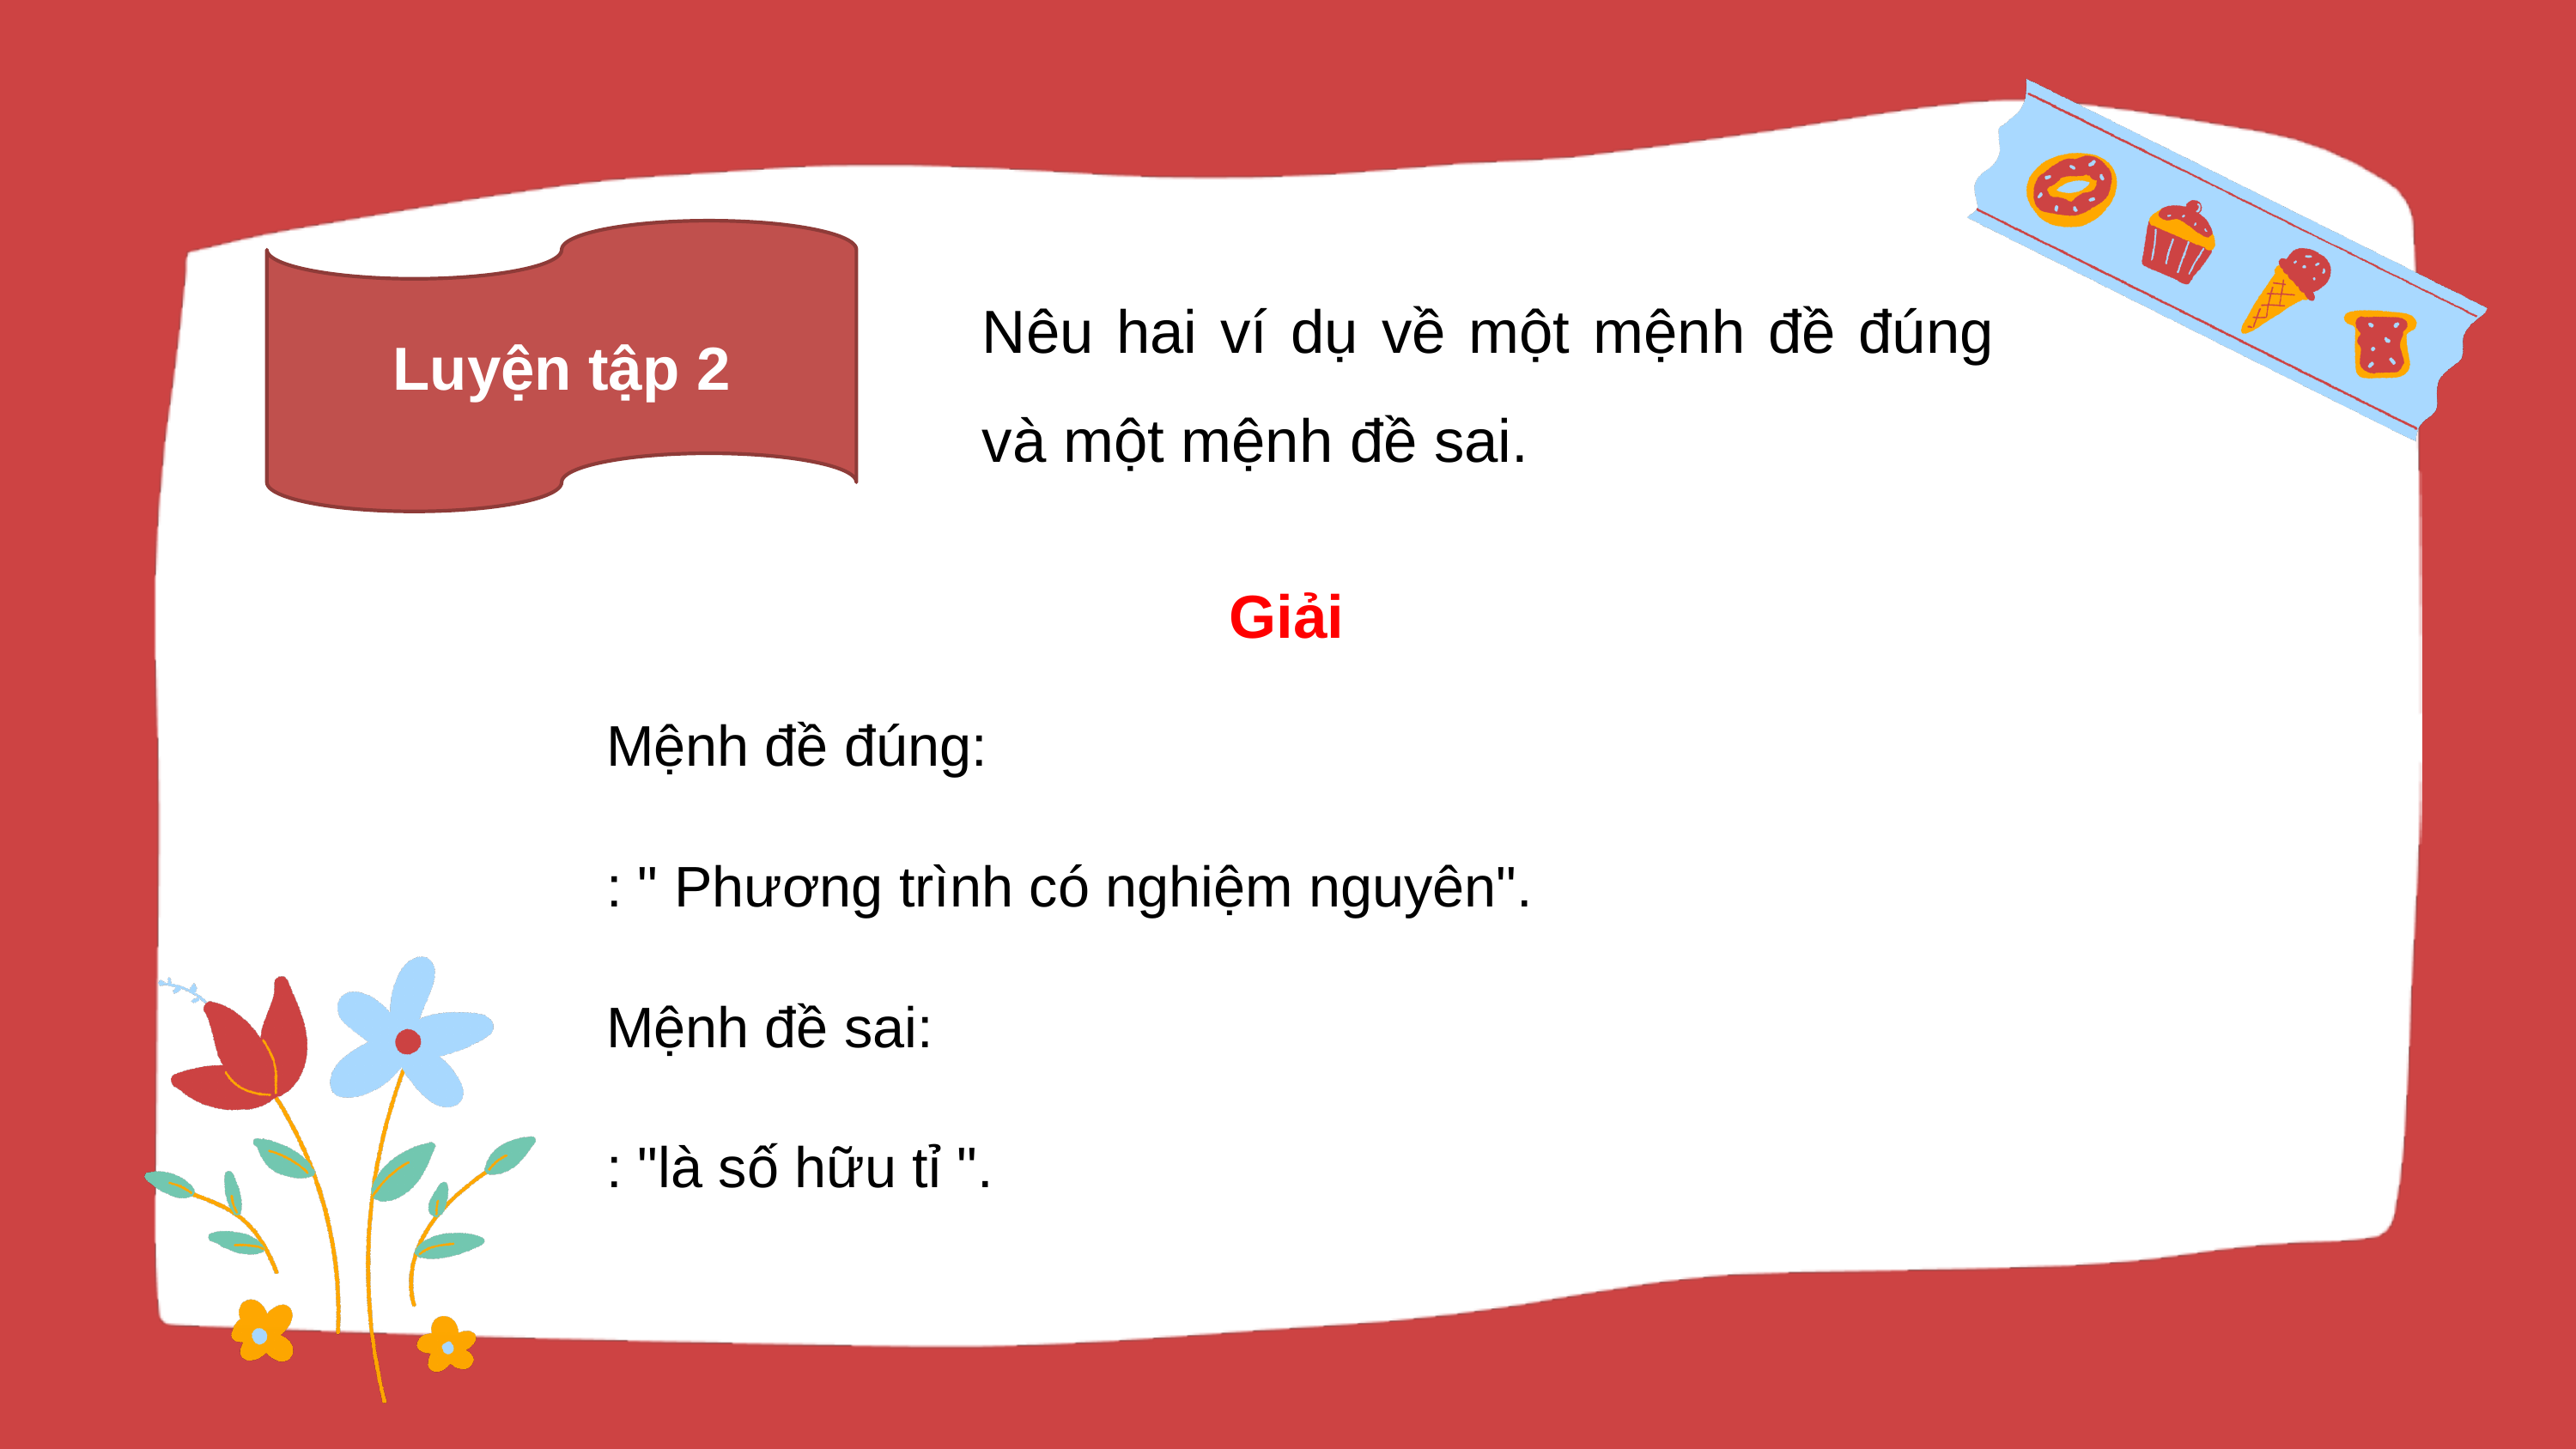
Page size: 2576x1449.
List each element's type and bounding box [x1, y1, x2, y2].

picture [144, 78, 2487, 1404]
